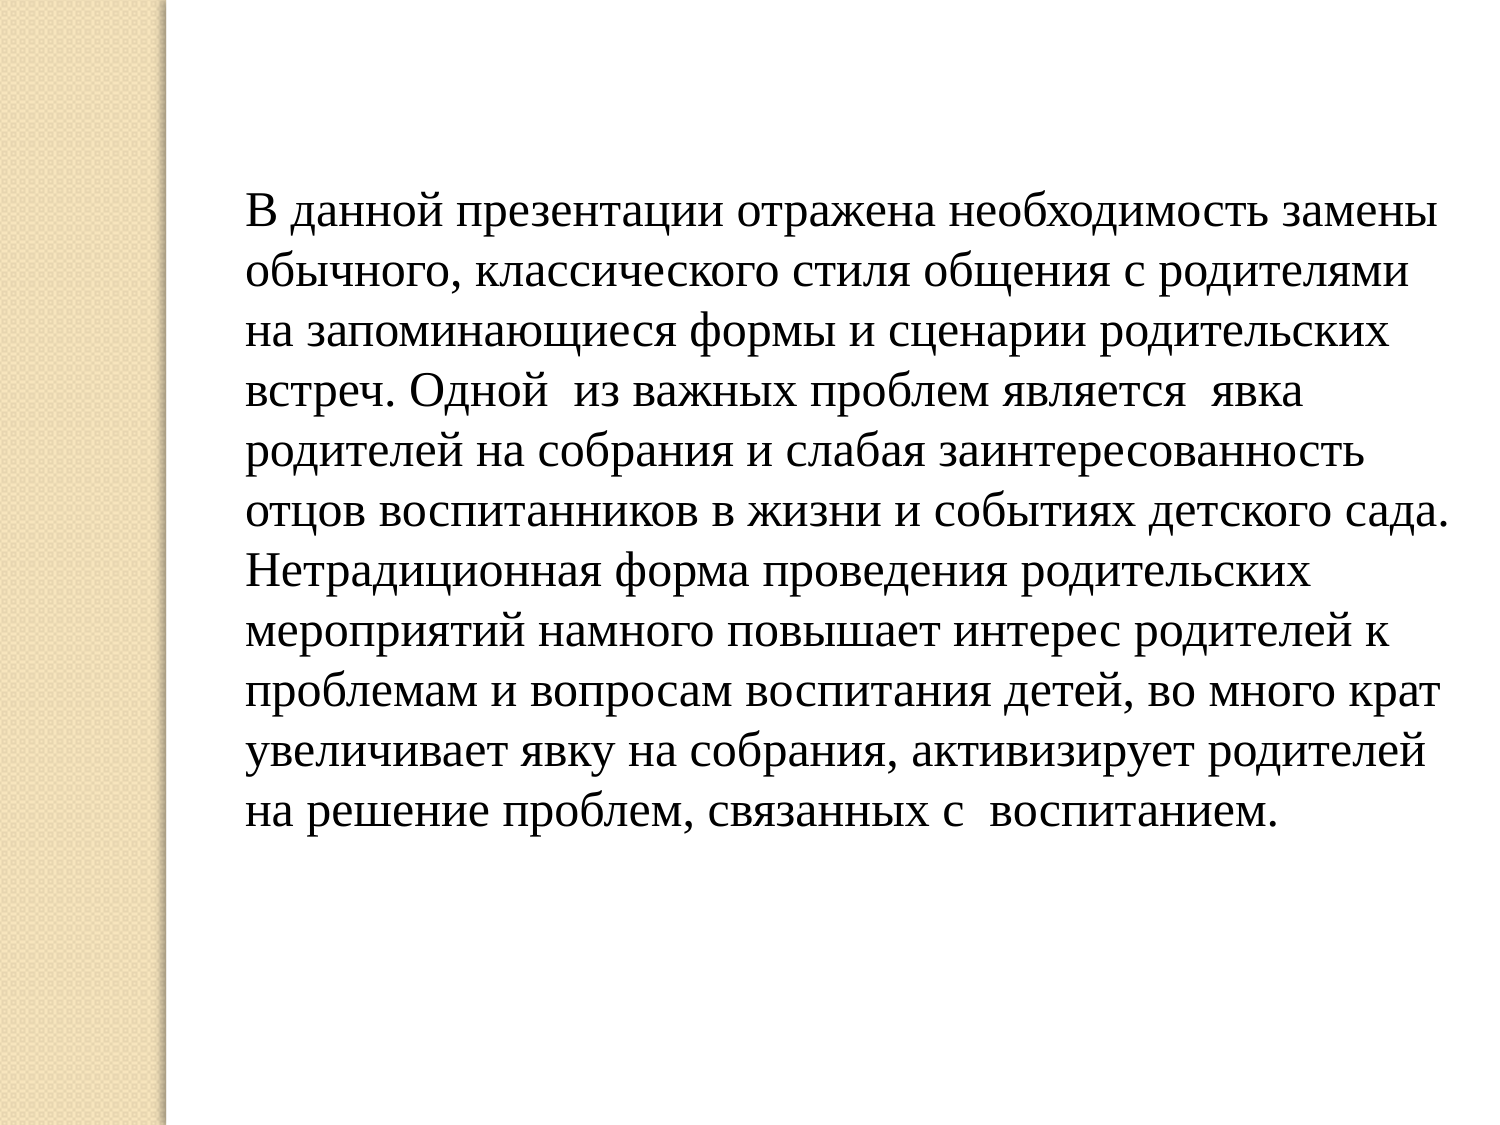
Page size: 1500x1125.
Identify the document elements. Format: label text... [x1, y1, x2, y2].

text_box В данной презентации отражена необходимость замены обычного, классического стиля общения с родителями на запоминающиеся формы и сценарии родительских встреч. Одной из важных проблем является явка родителей на собрания и слабая заинтересованность отцов воспитанников в жизни и событиях детского сада. Нетрадиционная форма проведения родительских мероприятий намного повышает интерес родителей к проблемам и вопросам воспитания детей, во много крат увеличивает явку на собрания, активизирует родителей на решение проблем, связанных с воспитанием. [230, 168, 1471, 844]
